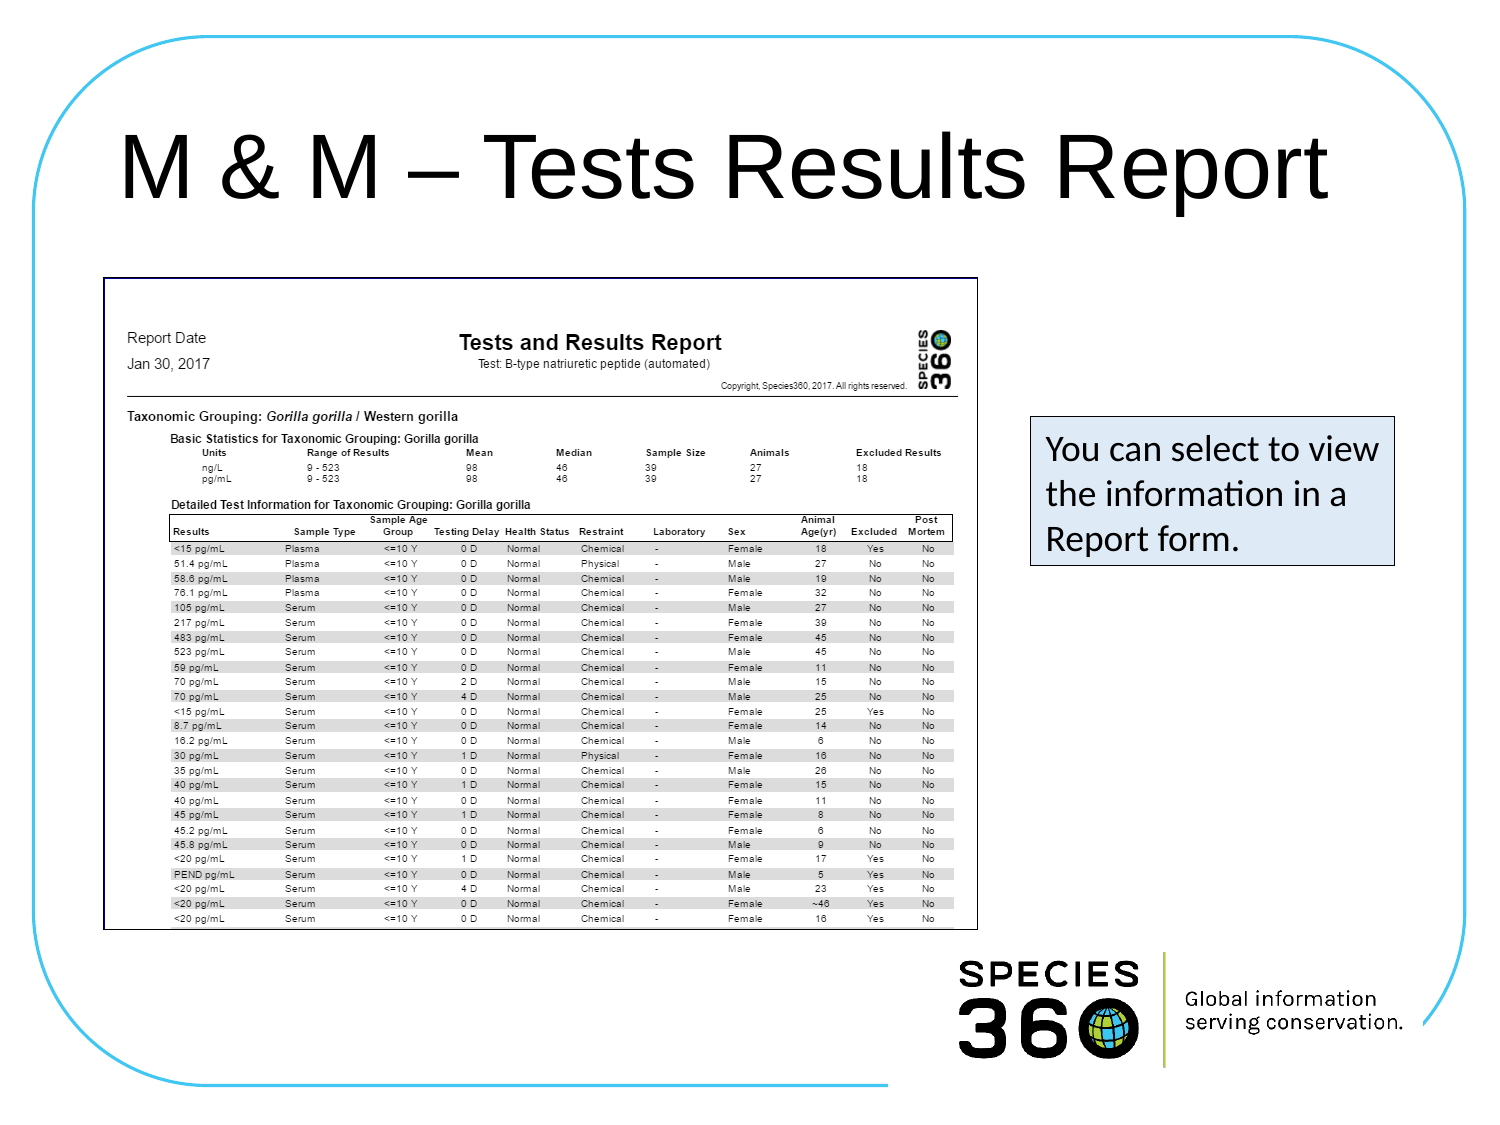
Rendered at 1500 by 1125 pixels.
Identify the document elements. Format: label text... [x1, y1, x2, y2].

text_box You can select to view the information in a Report form. [1030, 416, 1395, 566]
picture [954, 944, 1407, 1075]
title M & M – Tests Results Report [103, 59, 1397, 278]
picture [103, 277, 978, 930]
